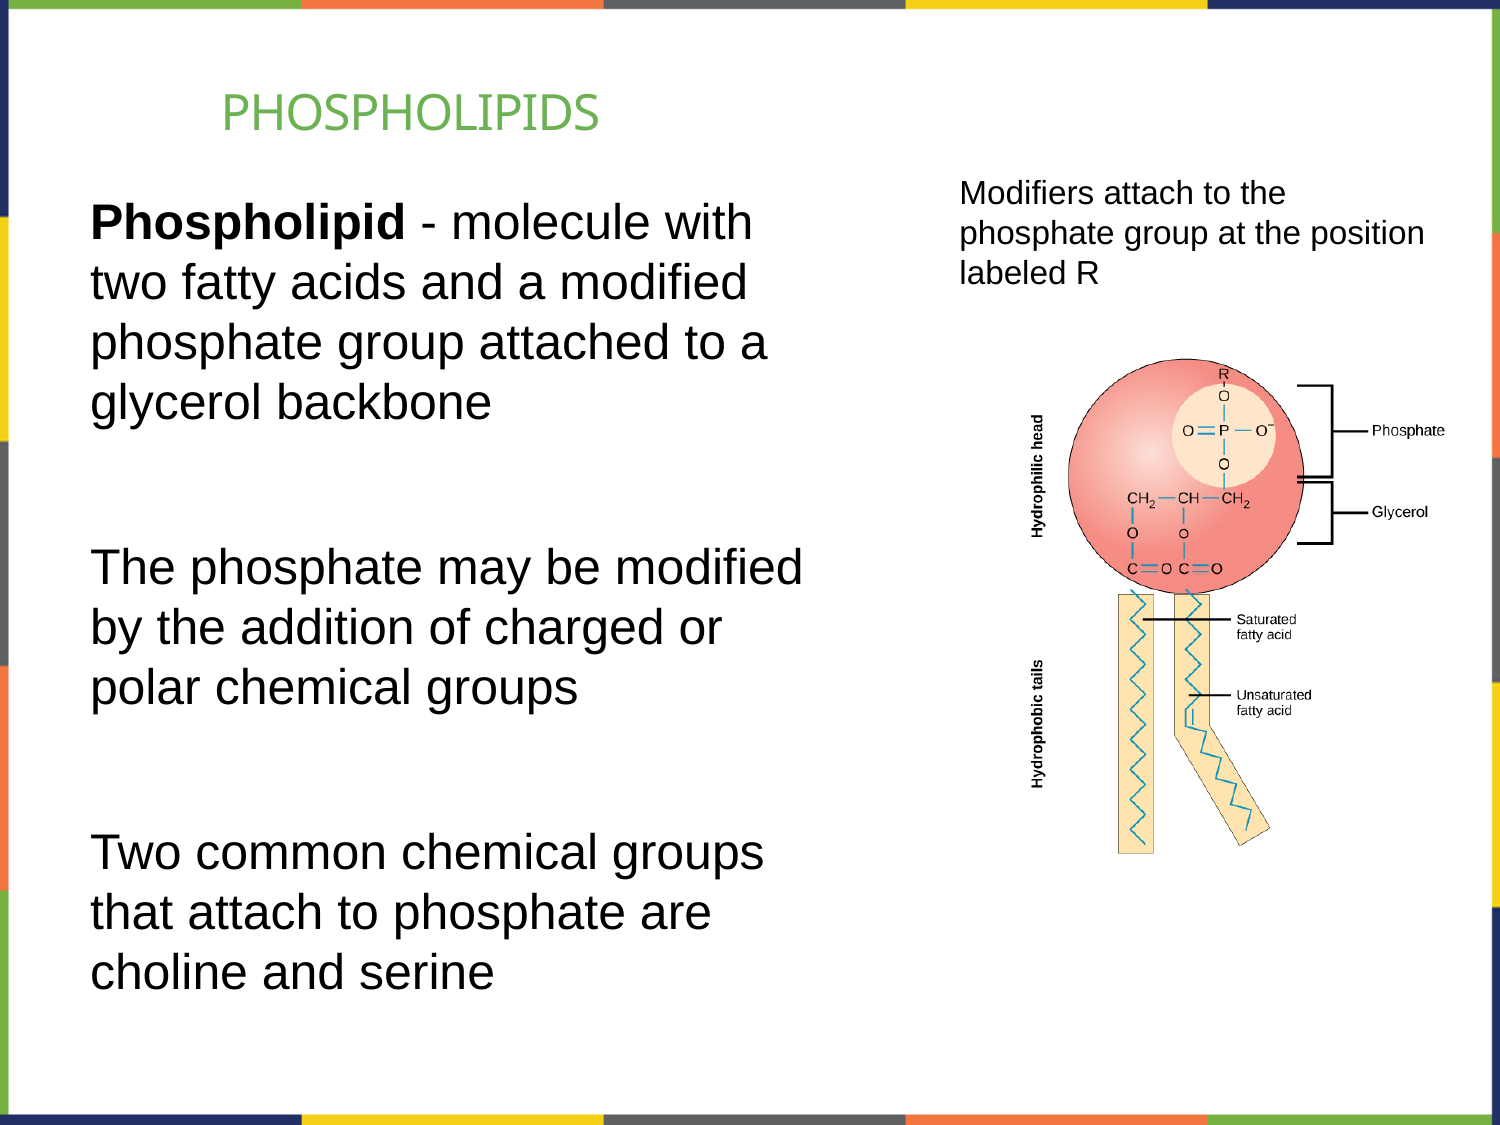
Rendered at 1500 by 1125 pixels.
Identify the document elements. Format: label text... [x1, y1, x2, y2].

picture [0, 0, 1500, 1125]
title Phospholipids [75, 39, 1398, 148]
text_box Modifiers attach to the phosphate group at the position labeled R [944, 163, 1464, 299]
list Phospholipid - molecule with two fatty acids and a modified phosphate group attached to a glycerol backbone The phosphate may be modified by the addition of charged or polar chemical groups Two common chemical groups that attach to phosphate are choline and serine [75, 181, 834, 1045]
